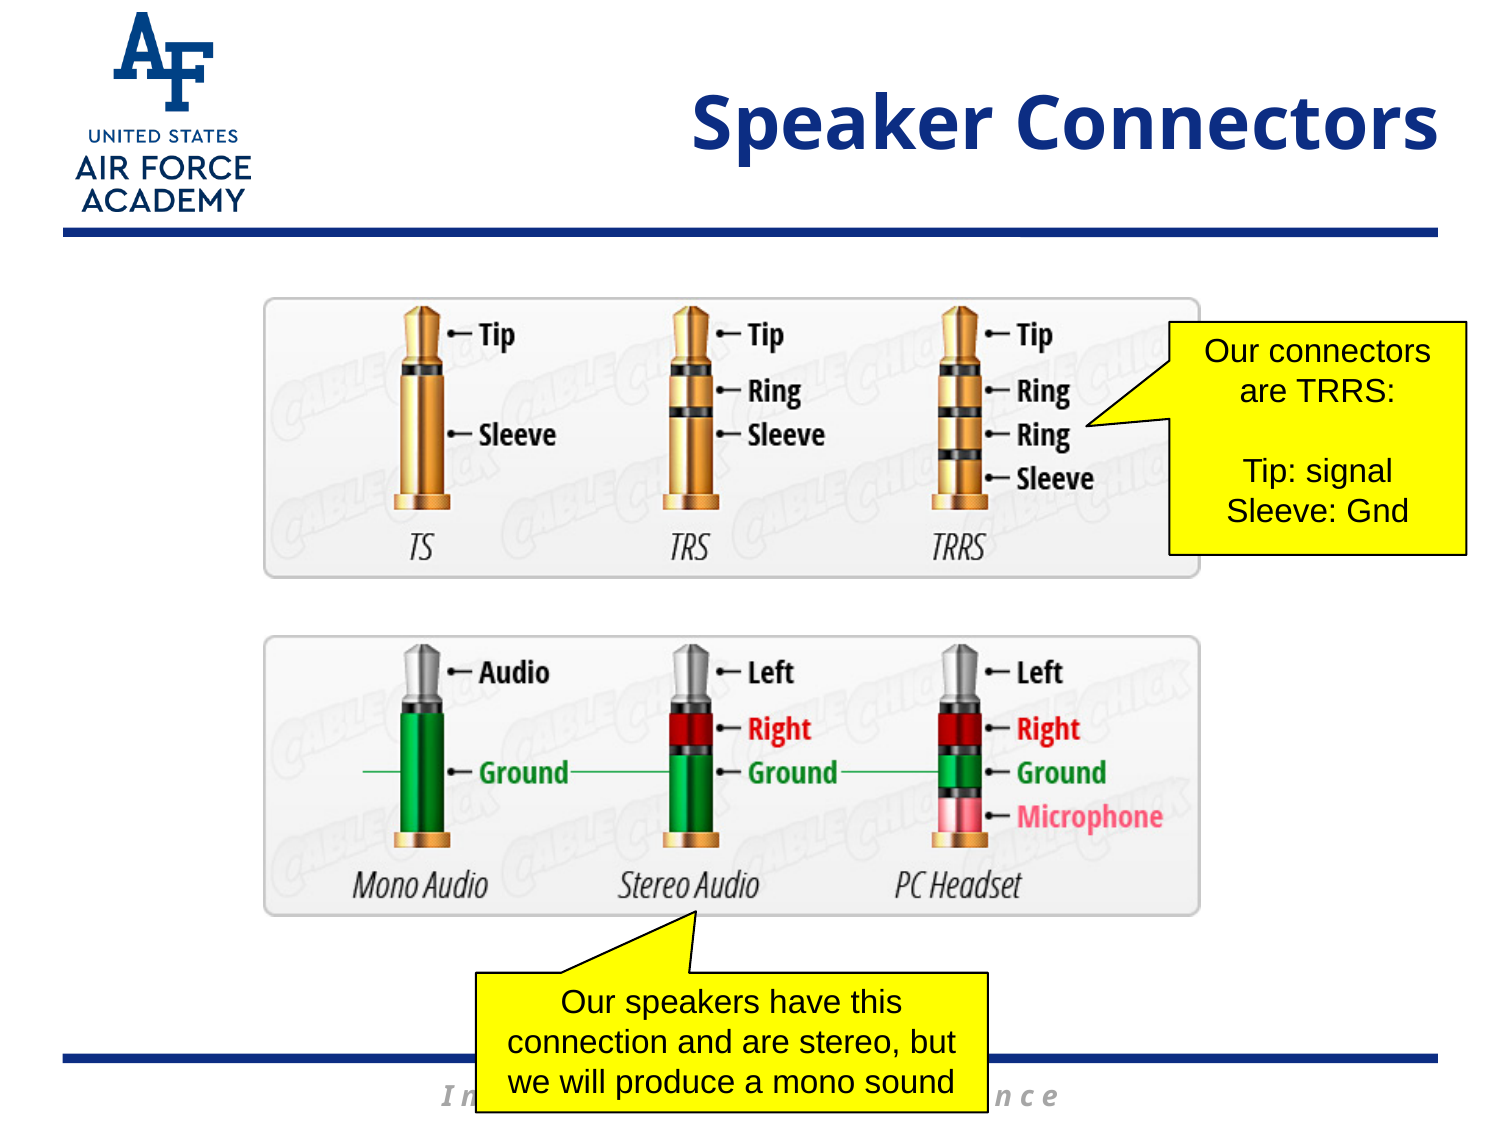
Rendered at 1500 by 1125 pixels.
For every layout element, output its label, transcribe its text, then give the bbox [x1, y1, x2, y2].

picture [75, 12, 251, 212]
text_box Our connectors are TRRS: Tip: signal Sleeve: Gnd [1206, 321, 1467, 555]
picture [262, 297, 1201, 580]
picture [262, 634, 1201, 917]
title Speaker Connectors [299, 29, 1456, 211]
text_box Our speakers have this connection and are stereo, but we will produce a mono sound [475, 924, 988, 1113]
